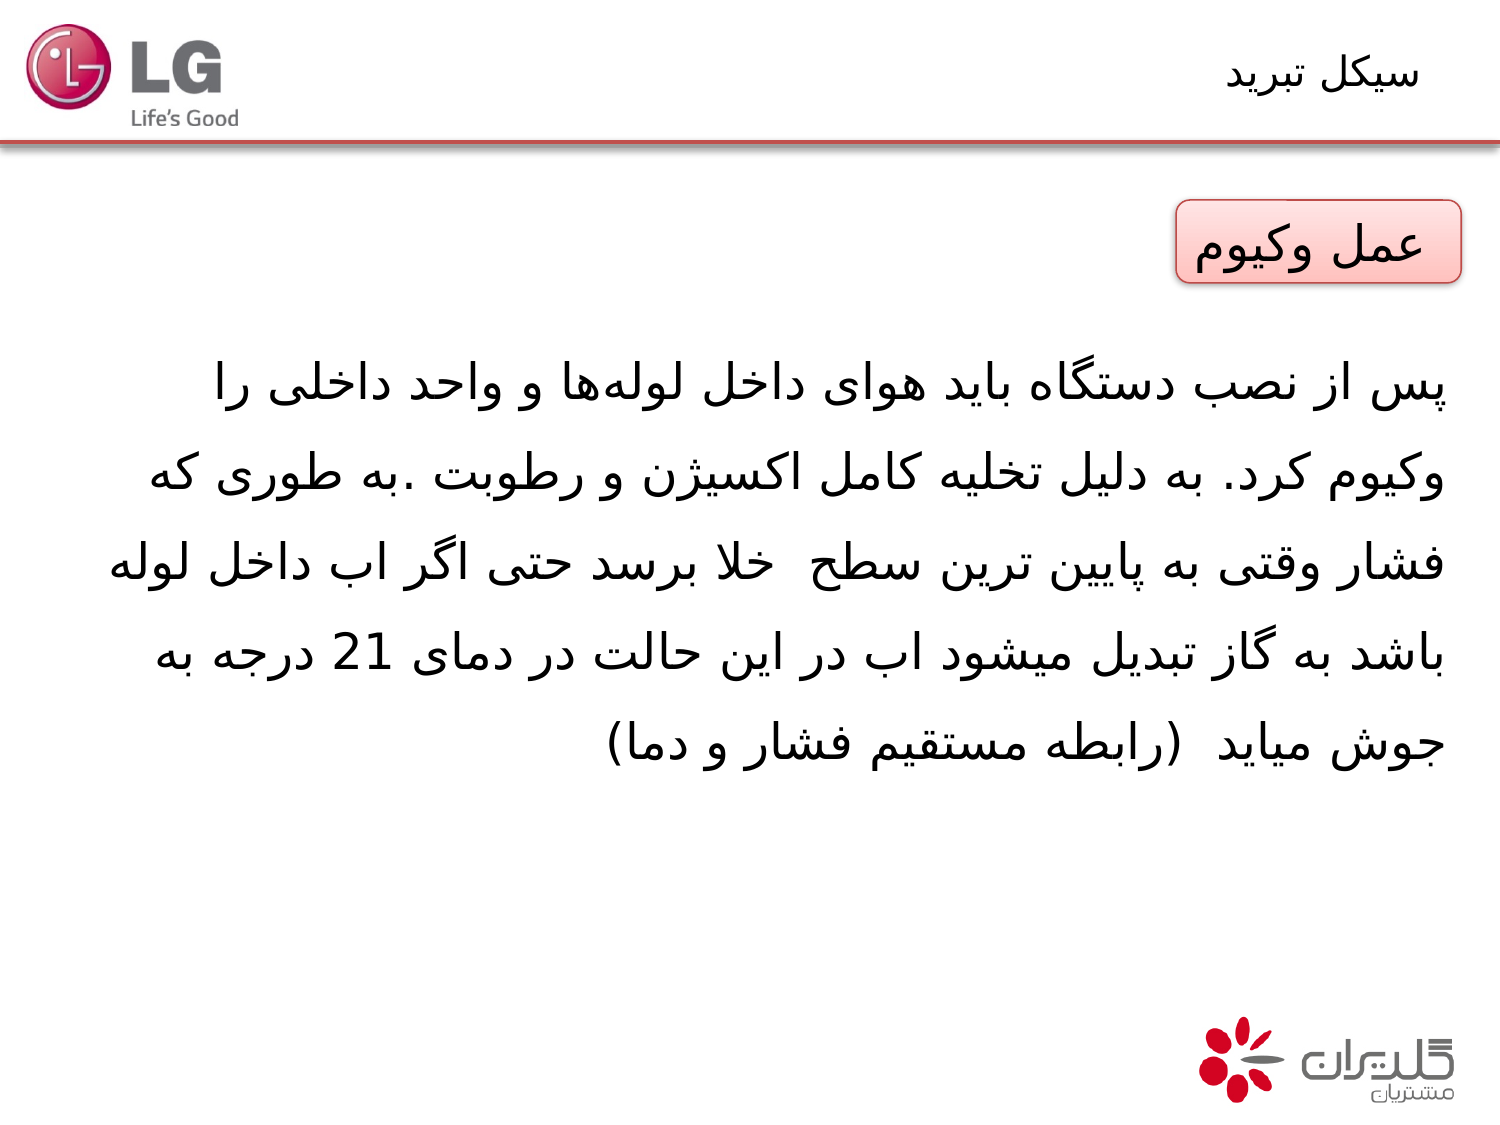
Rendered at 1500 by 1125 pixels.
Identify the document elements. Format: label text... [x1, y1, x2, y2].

text_box سیکل تبرید [1210, 37, 1437, 103]
text_box پس از نصب دستگاه باید هوای داخل لوله‌ها و واحد داخلی را وکیوم کرد. به دلیل تخلیه کامل اکسیژن و رطوبت .به طوری که فشار وقتی به پایین ترین سطح خلا برسد حتی اگر اب داخل لوله باشد به گاز تبدیل میشود اب در این حالت در دمای 21 درجه به جوش میاید (رابطه مستقیم فشار و دما) [75, 312, 1463, 778]
picture [1187, 1006, 1468, 1113]
picture [24, 24, 238, 126]
text_box عمل وکیوم [1175, 199, 1463, 284]
